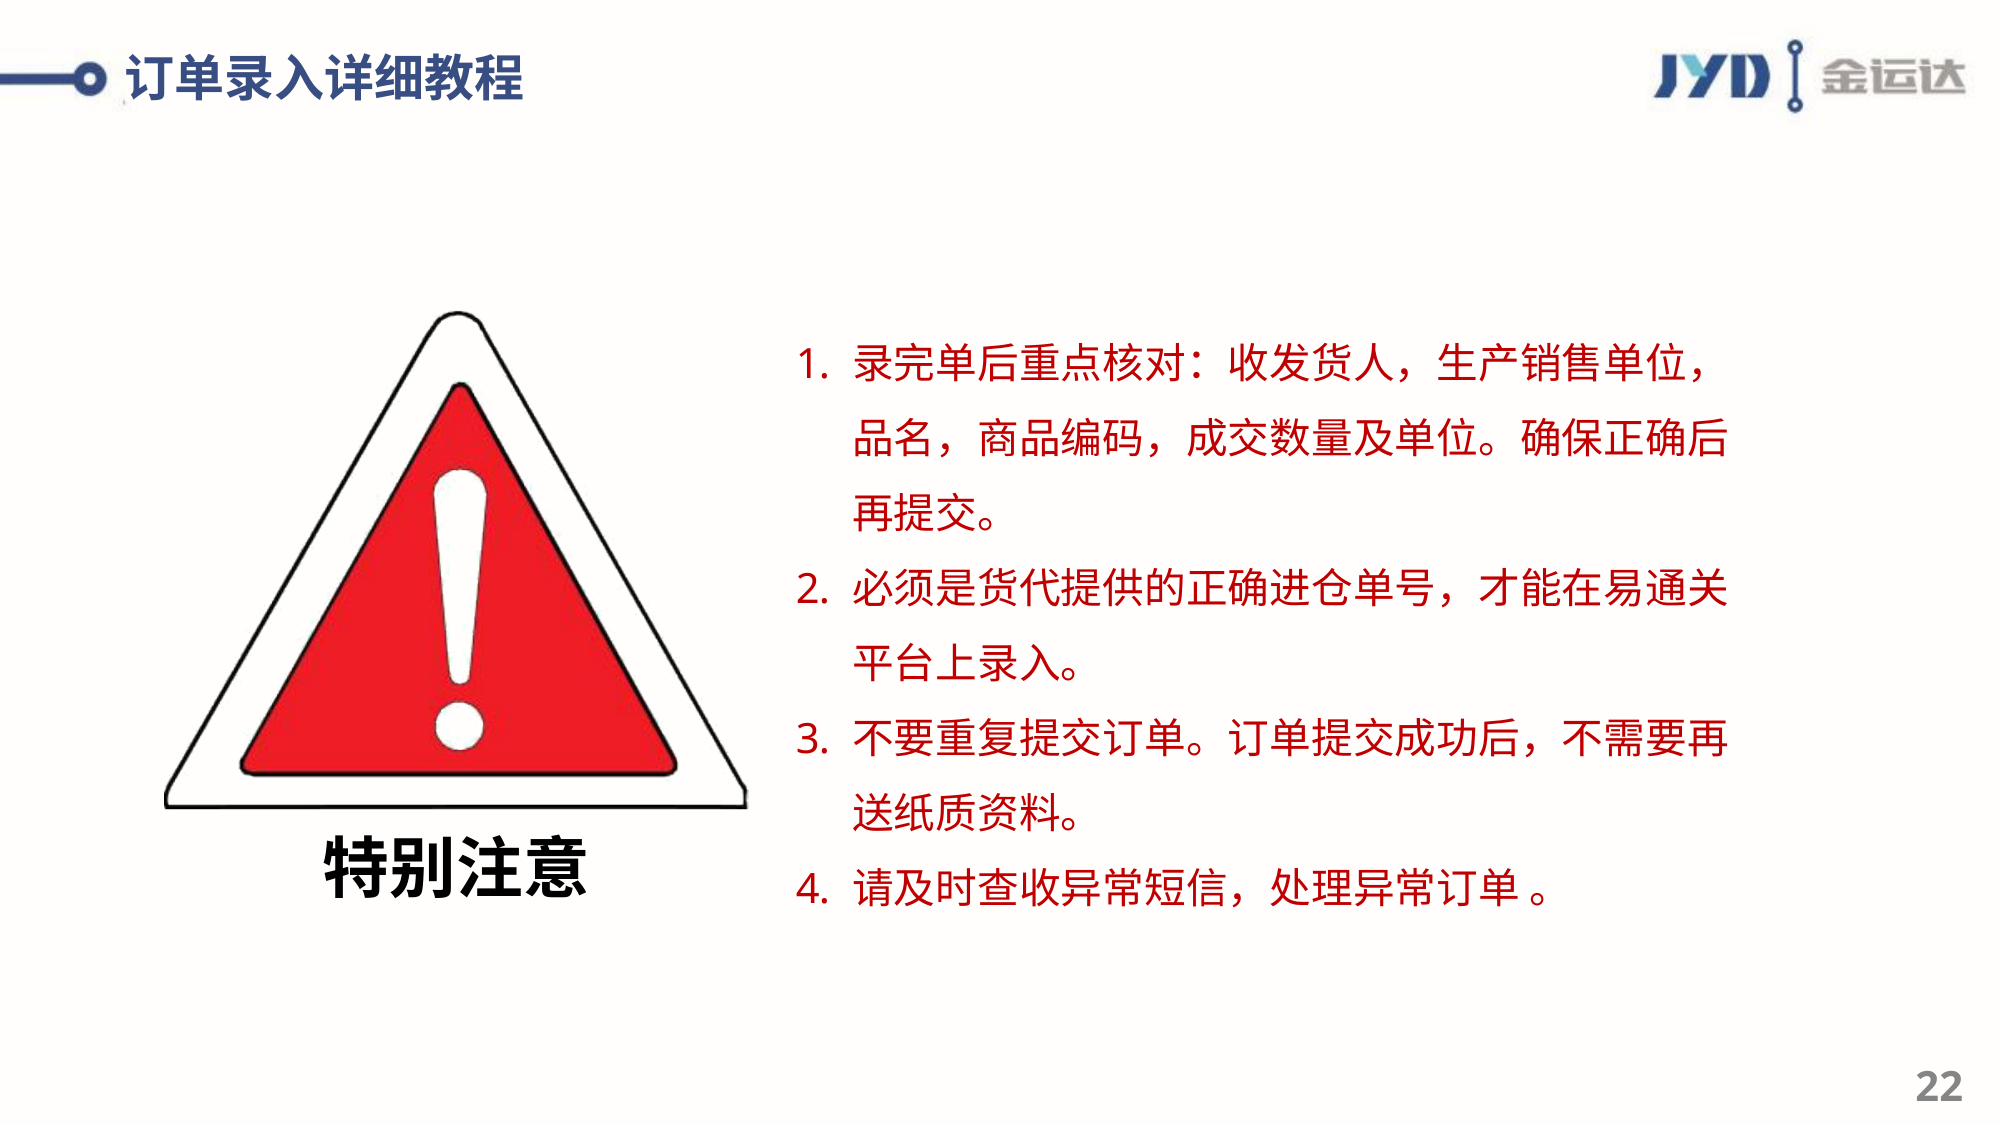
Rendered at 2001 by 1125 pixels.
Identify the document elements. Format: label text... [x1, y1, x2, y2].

picture [164, 278, 749, 843]
text_box 特别注意 [308, 843, 655, 914]
text_box 订单录入详细教程 [109, 38, 725, 114]
picture [0, 0, 2000, 126]
text_box 录完单后重点核对：收发货人，生产销售单位，品名，商品编码，成交数量及单位。确保正确后再提交。 必须是货代提供的正确进仓单号，才能在易通关平台上录入。 不要重复提交订单。订单提交成功后，不需要再送纸质资料。 请及时查收异常短信，处理异常订单 。 [781, 304, 1772, 995]
text_box 22 [1900, 1052, 1994, 1118]
